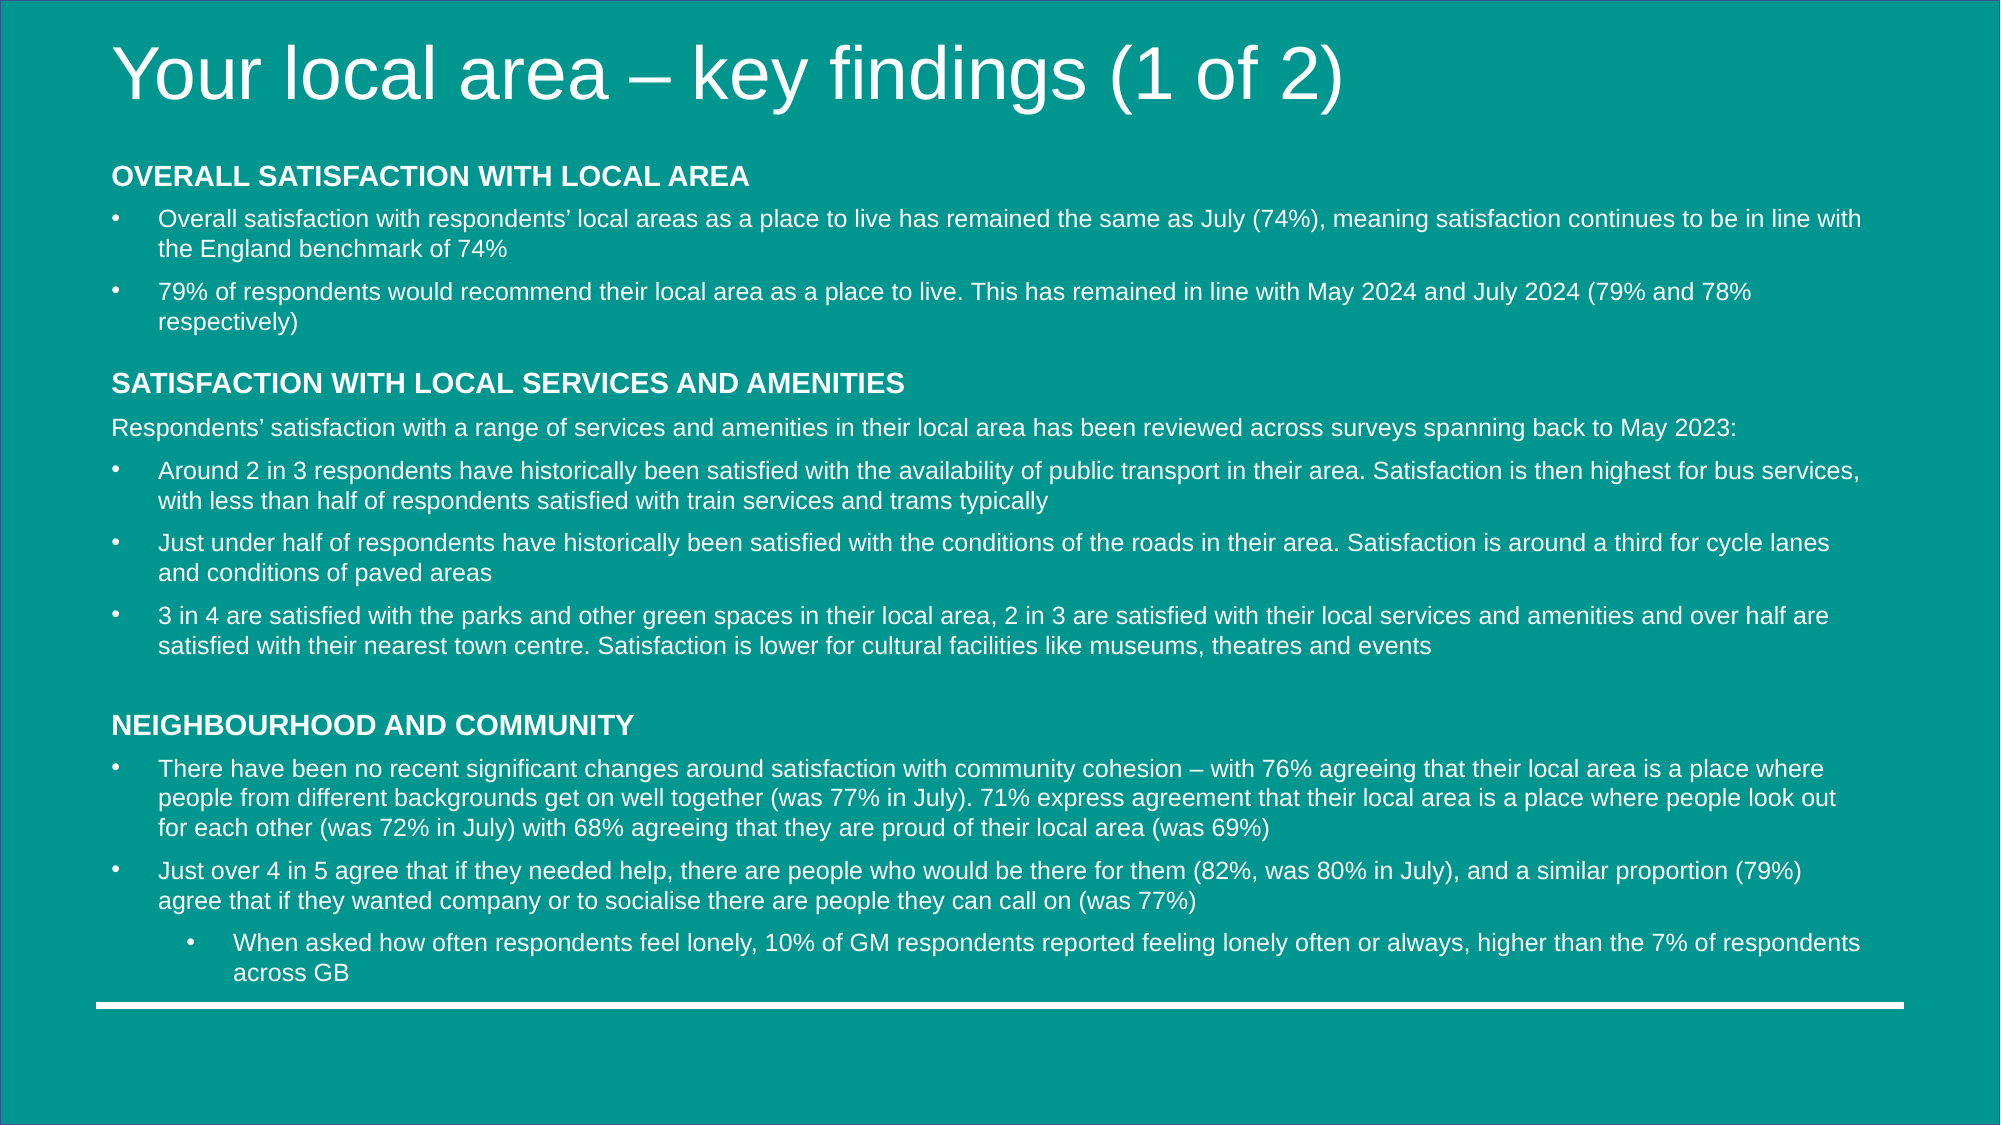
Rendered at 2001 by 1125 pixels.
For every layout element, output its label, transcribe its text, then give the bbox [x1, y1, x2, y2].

text_box OVERALL SATISFACTION WITH LOCAL AREA Overall satisfaction with respondents’ local areas as a place to live has remained the same as July (74%), meaning satisfaction continues to be in line with the England benchmark of 74% 79% of respondents would recommend their local area as a place to live. This has remained in line with May 2024 and July 2024 (79% and 78% respectively) Satisfaction with Local Services and Amenities Respondents’ satisfaction with a range of services and amenities in their local area has been reviewed across surveys spanning back to May 2023: Around 2 in 3 respondents have historically been satisfied with the availability of public transport in their area. Satisfaction is then highest for bus services, with less than half of respondents satisfied with train services and trams typically Just under half of respondents have historically been satisfied with the conditions of the roads in their area. Satisfaction is around a third for cycle lanes and conditions of paved areas 3 in 4 are satisfied with the parks and other green spaces in their local area, 2 in 3 are satisfied with their local services and amenities and over half are satisfied with their nearest town centre. Satisfaction is lower for cultural facilities like museums, theatres and events NEIGHBOURHOOD AND COMMUNITY There have been no recent significant changes around satisfaction with community cohesion – with 76% agreeing that their local area is a place where people from different backgrounds get on well together (was 77% in July). 71% express agreement that their local area is a place where people look out for each other (was 72% in July) with 68% agreeing that they are proud of their local area (was 69%) Just over 4 in 5 agree that if they needed help, there are people who would be there for them (82%, was 80% in July), and a similar proportion (79%) agree that if they wanted company or to socialise there are people they can call on (was 77%) When asked how often respondents feel lonely, 10% of GM respondents reported feeling lonely often or always, higher than the 7% of respondents across GB [96, 150, 1890, 1042]
title Your local area – key findings (1 of 2) [96, 18, 1822, 132]
